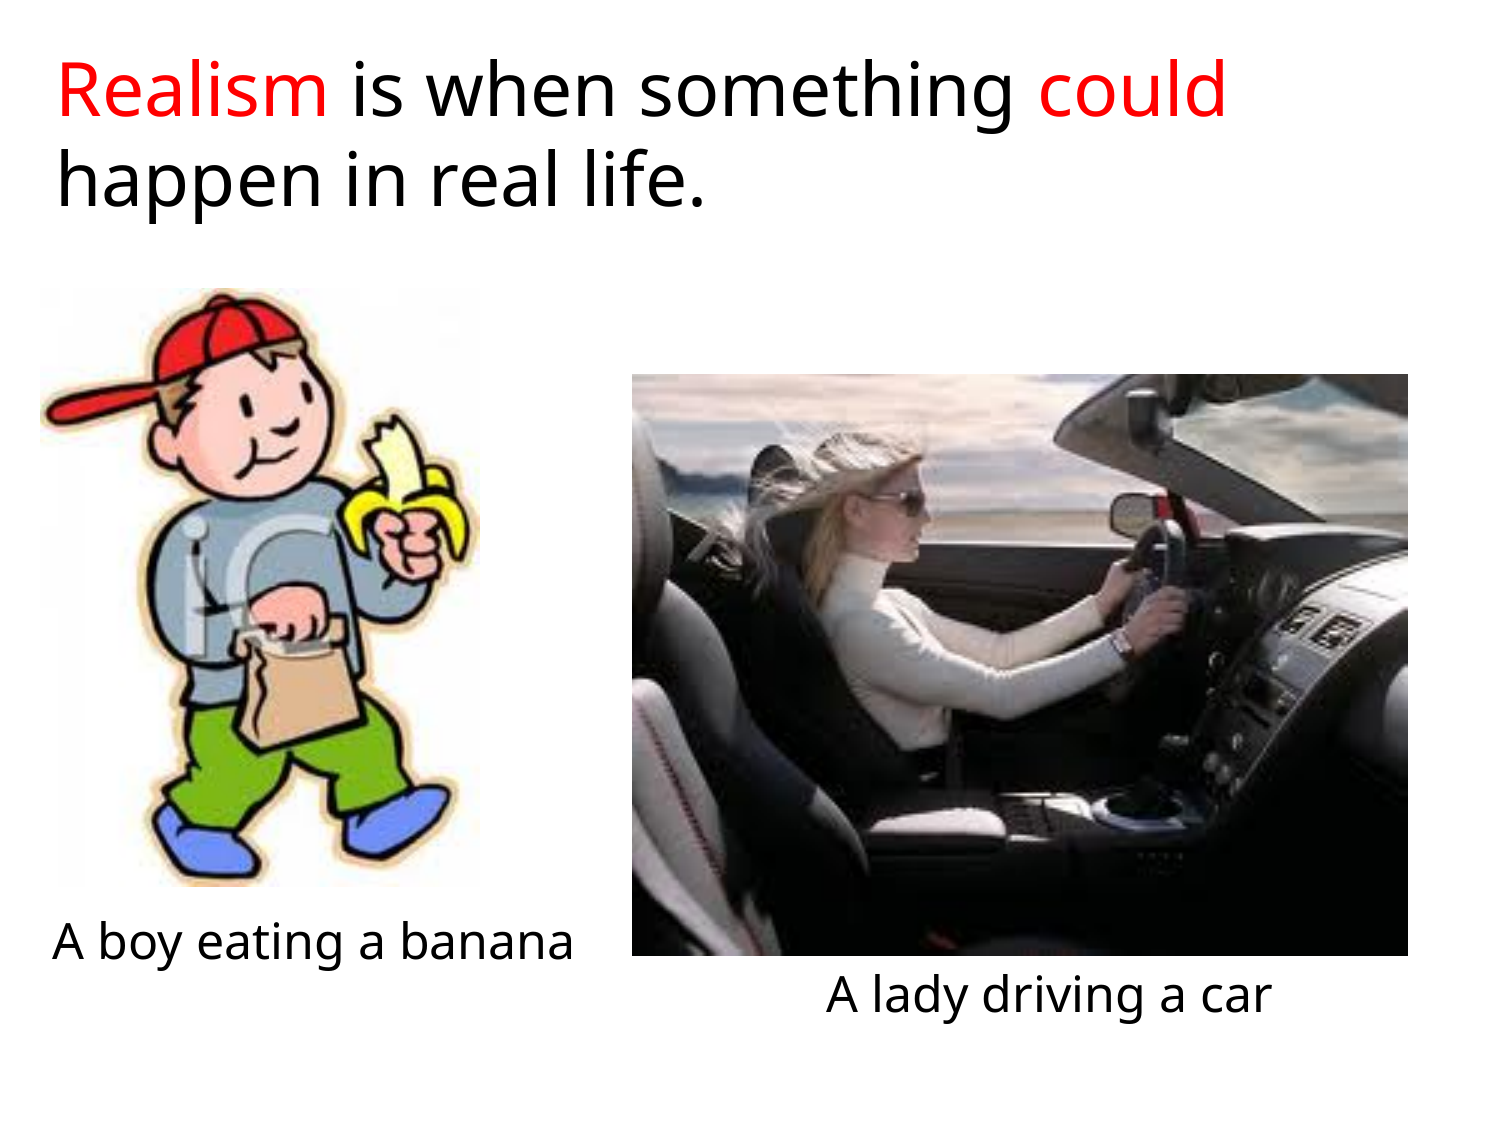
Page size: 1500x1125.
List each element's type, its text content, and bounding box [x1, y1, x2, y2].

text_box A lady driving a car [812, 964, 1289, 1031]
picture [631, 374, 1408, 956]
picture [40, 288, 480, 887]
text_box Realism is when something could happen in real life. [40, 34, 1500, 319]
text_box A boy eating a banana [38, 902, 591, 977]
